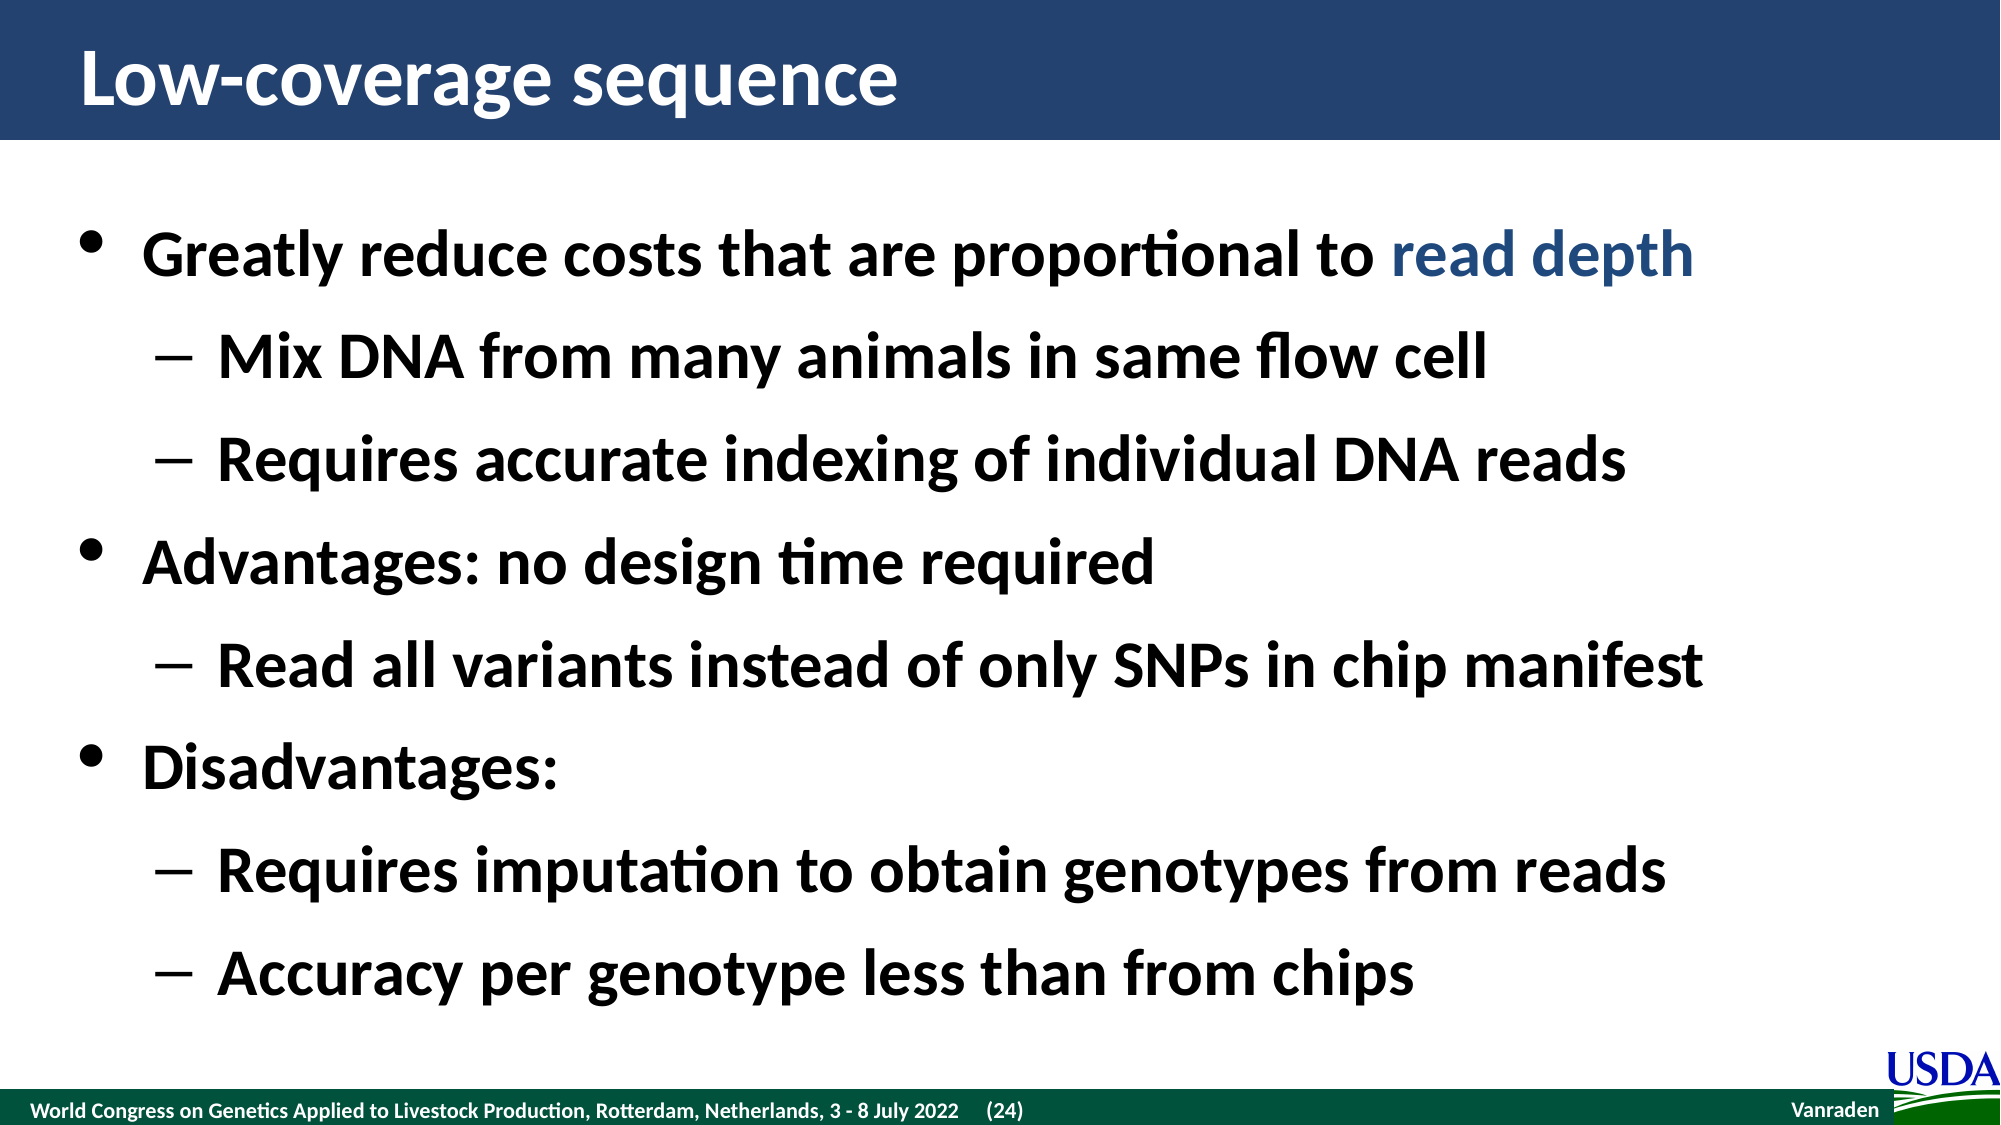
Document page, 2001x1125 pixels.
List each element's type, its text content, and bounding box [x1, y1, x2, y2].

list Greatly reduce costs that are proportional to read depth Mix DNA from many animals in same flow cell Requires accurate indexing of individual DNA reads Advantages: no design time required Read all variants instead of only SNPs in chip manifest Disadvantages: Requires imputation to obtain genotypes from reads Accuracy per genotype less than from chips [80, 219, 1920, 1020]
title Low-coverage sequence [80, 20, 1920, 125]
picture [1887, 1051, 2000, 1125]
